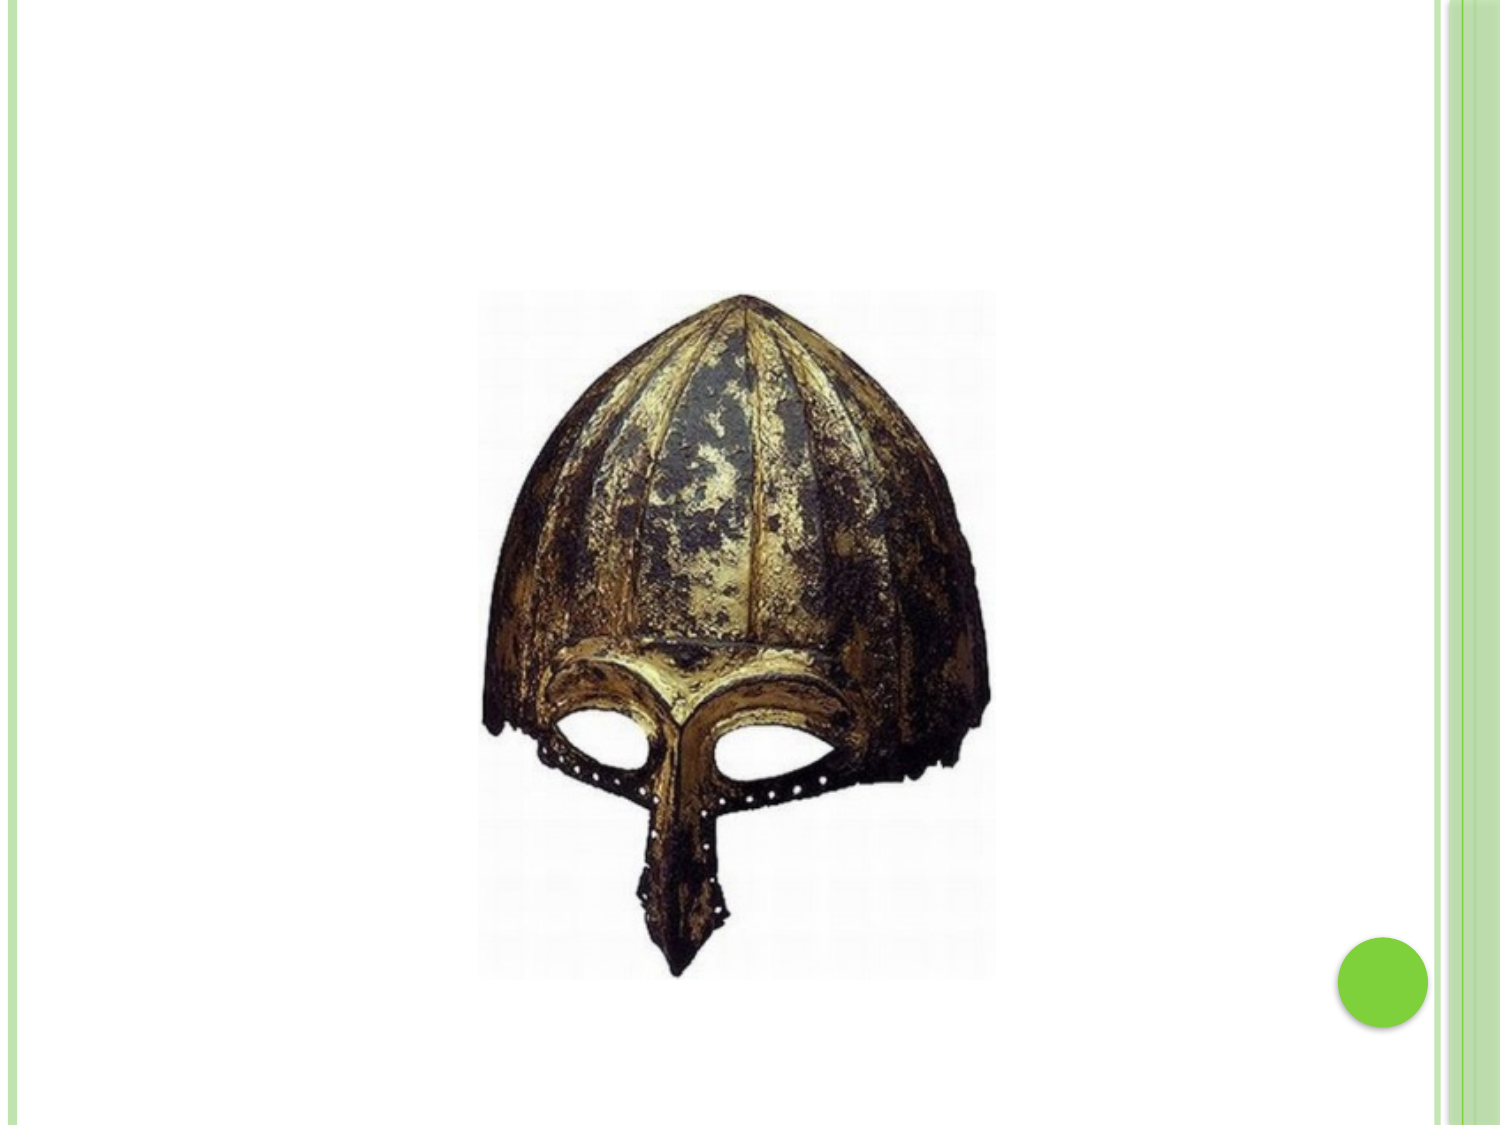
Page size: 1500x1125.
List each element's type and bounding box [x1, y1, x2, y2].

list [477, 290, 996, 980]
